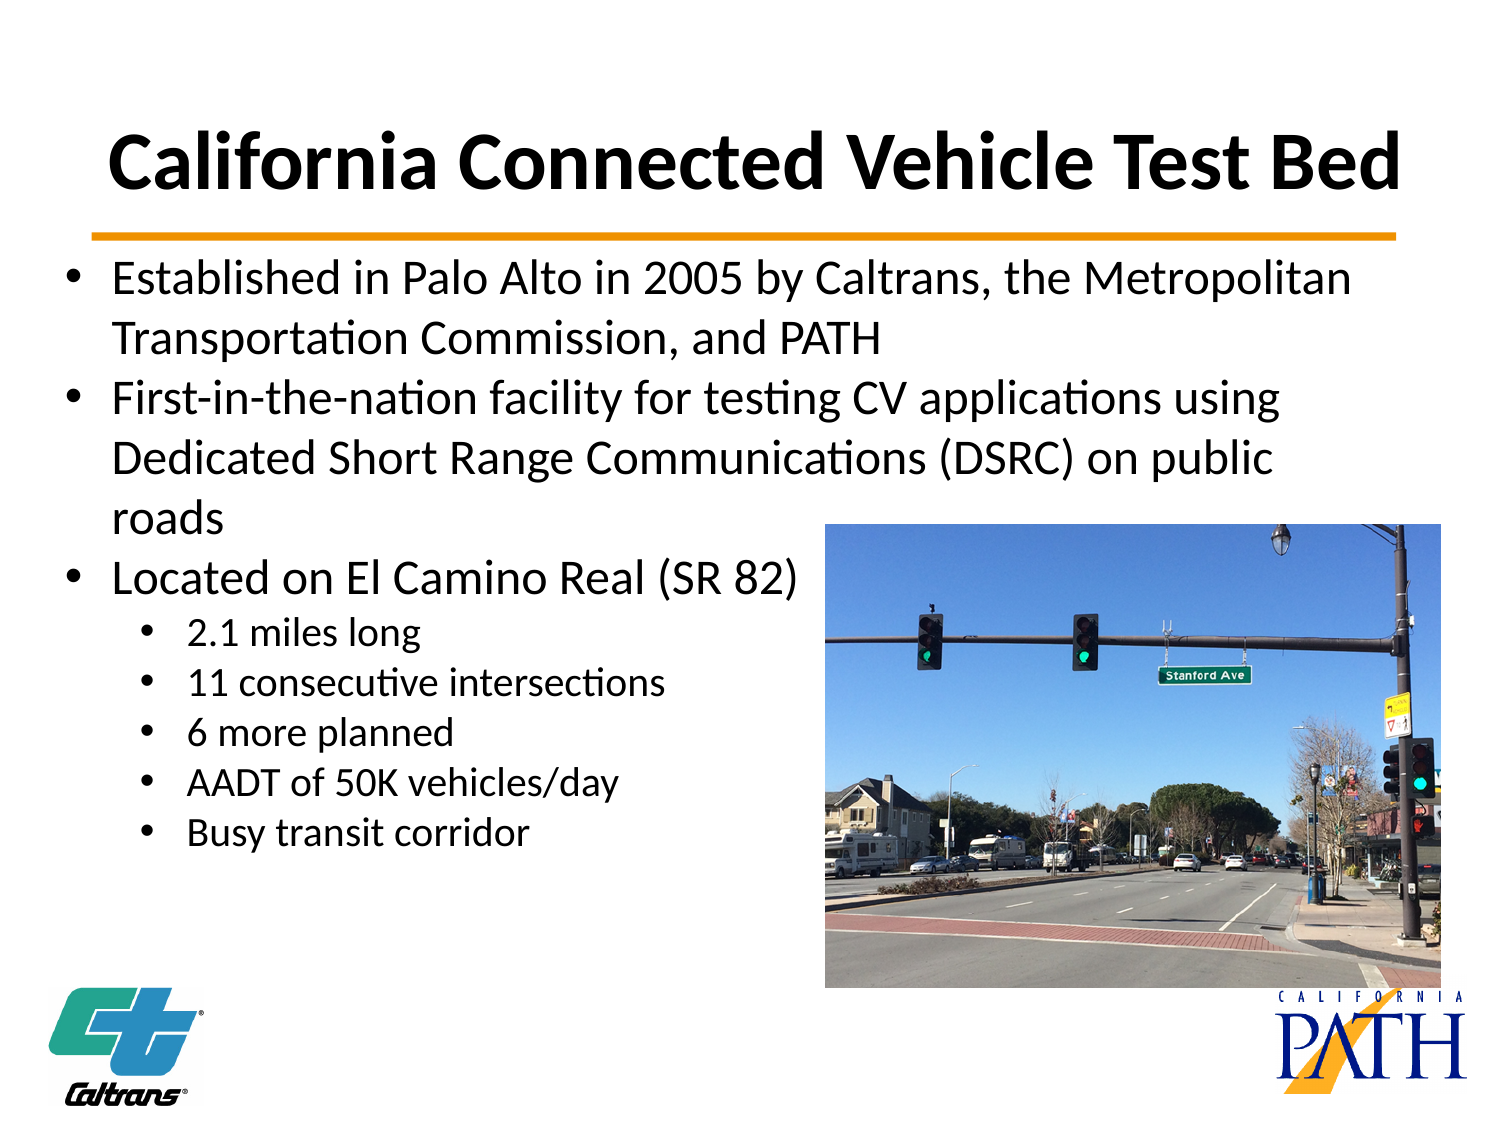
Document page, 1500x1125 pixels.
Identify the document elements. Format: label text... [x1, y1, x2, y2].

picture [824, 524, 1467, 1094]
title California Connected Vehicle Test Bed [87, 75, 1425, 238]
text_box Established in Palo Alto in 2005 by Caltrans, the Metropolitan Transportation Commission, and PATH First-in-the-nation facility for testing CV applications using Dedicated Short Range Communications (DSRC) on public roads Located on El Camino Real (SR 82) 2.1 miles long 11 consecutive intersections 6 more planned AADT of 50K vehicles/day Busy transit corridor [49, 237, 1403, 863]
picture [48, 987, 204, 1106]
